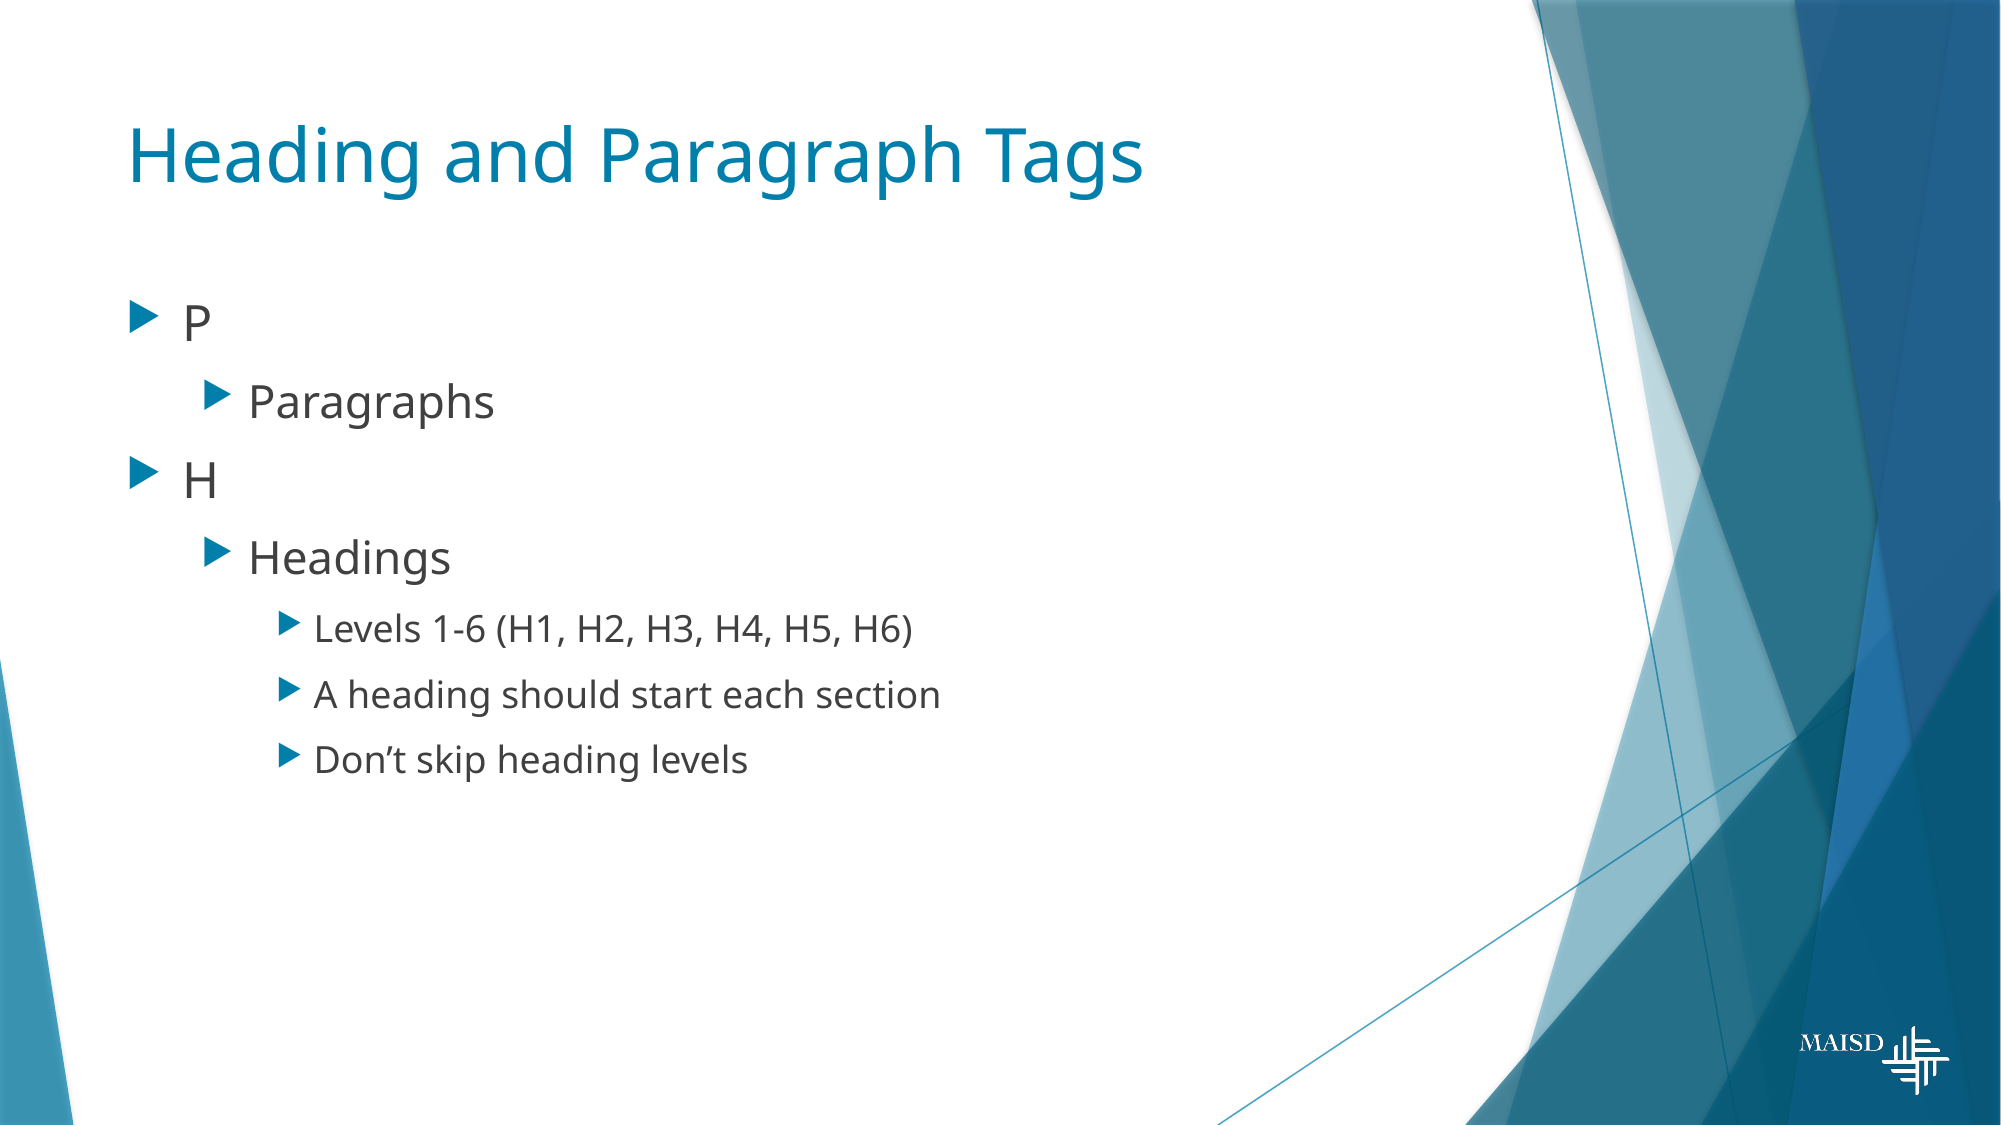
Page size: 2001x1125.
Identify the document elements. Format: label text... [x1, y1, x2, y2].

picture [1879, 1037, 1883, 1049]
picture [1803, 1035, 1811, 1049]
picture [1883, 1027, 1949, 1095]
title Heading and Paragraph Tags [111, 99, 1522, 317]
picture [1789, 740, 1796, 746]
picture [1814, 1035, 1820, 1050]
list P Paragraphs H Headings Levels 1-6 (H1, H2, H3, H4, H5, H6) A heading should start each section Don’t skip heading levels [111, 317, 1522, 1125]
picture [1851, 1035, 1862, 1049]
picture [1830, 1035, 1837, 1050]
